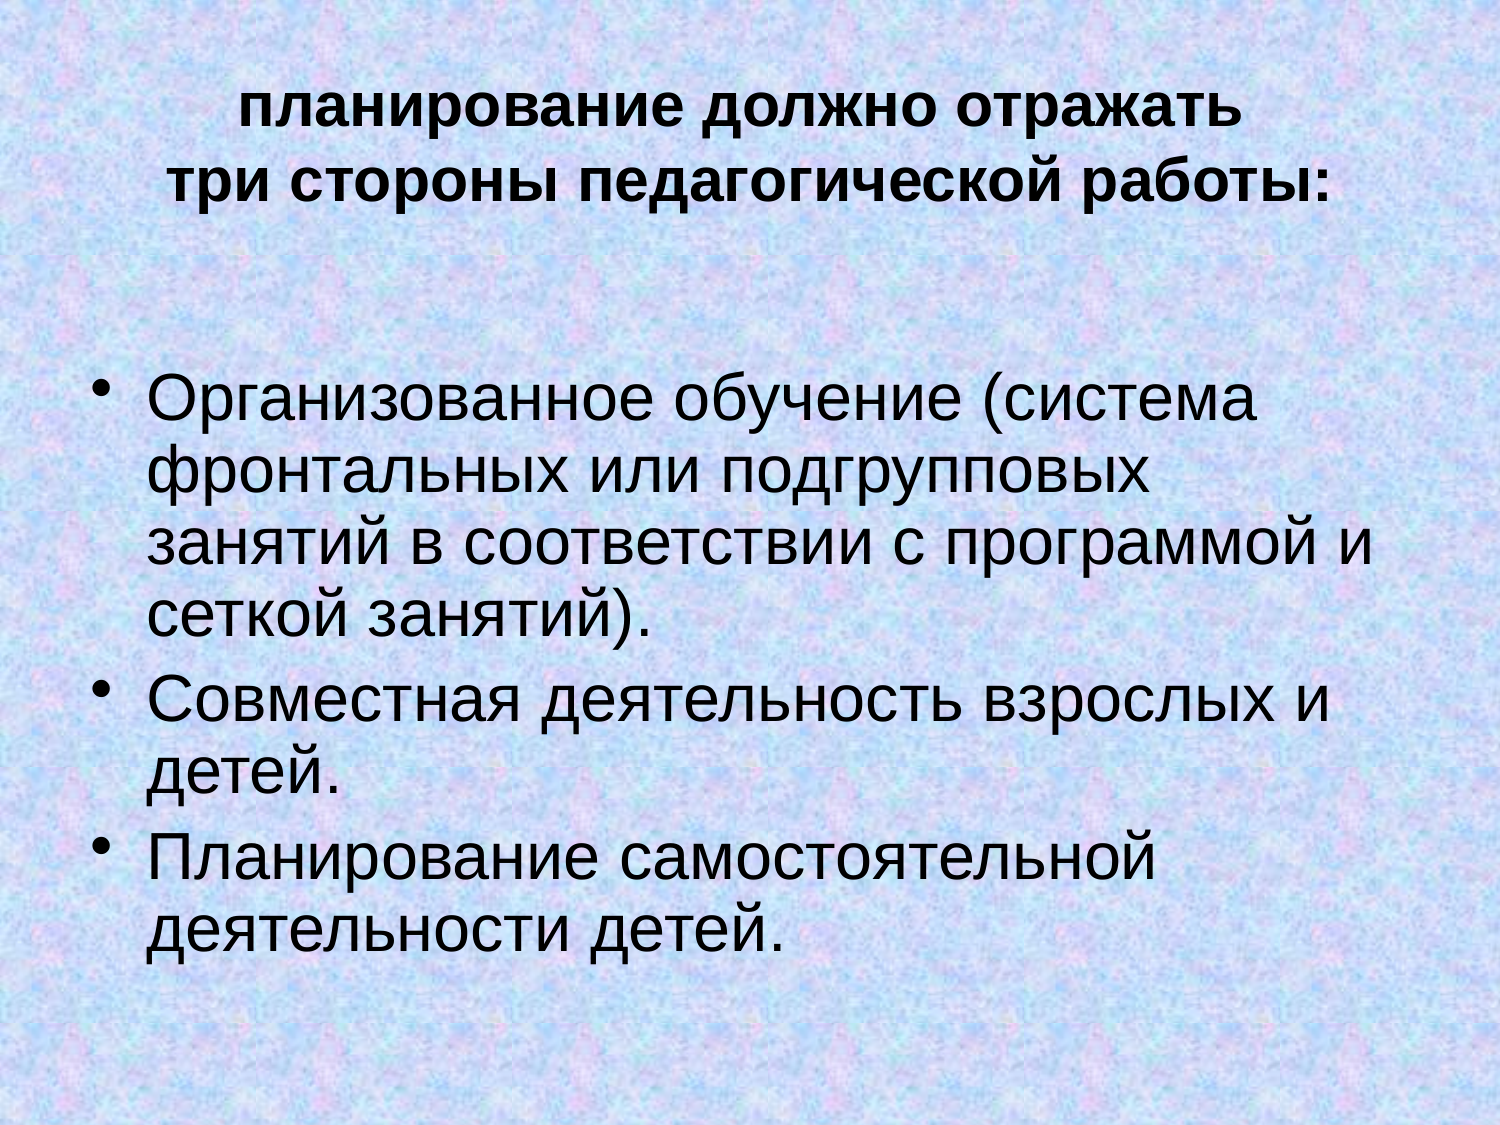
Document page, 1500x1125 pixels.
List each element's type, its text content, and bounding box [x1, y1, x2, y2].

list Организованное обучение (система фронтальных или подгрупповых занятий в соответствии с программой и сеткой занятий). Совместная деятельность взрослых и детей. Планирование самостоятельной деятельности детей. [75, 262, 1425, 1005]
picture [0, 0, 1500, 1125]
title планирование должно отражать три стороны педагогической работы: [75, 45, 1425, 233]
